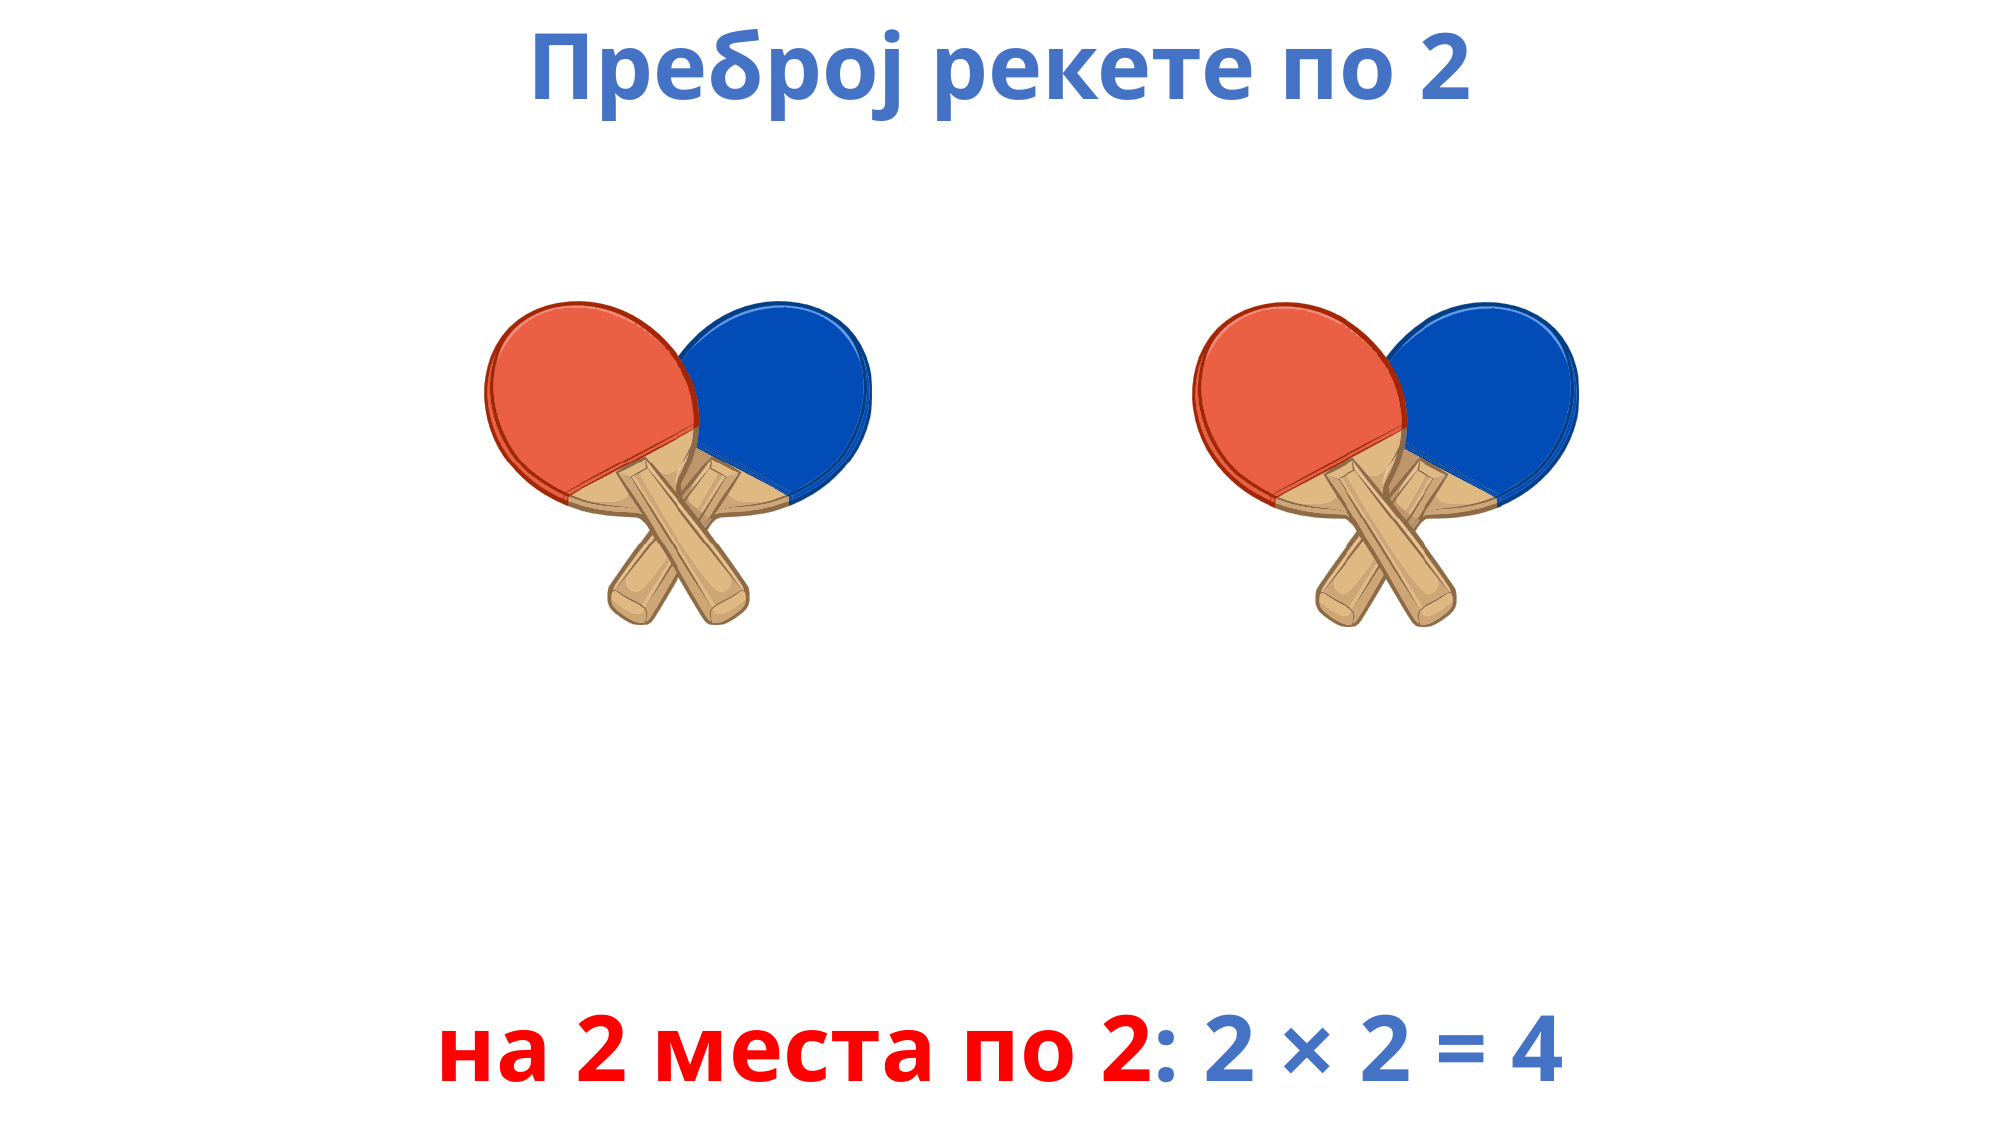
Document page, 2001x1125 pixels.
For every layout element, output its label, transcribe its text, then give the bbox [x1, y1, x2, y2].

text_box на 2 места по 2: 2 × 2 = 4 [0, 979, 2000, 1125]
text_box Преброј рекете по 2 [0, 0, 2000, 142]
picture [1192, 302, 1579, 627]
picture [484, 301, 872, 625]
